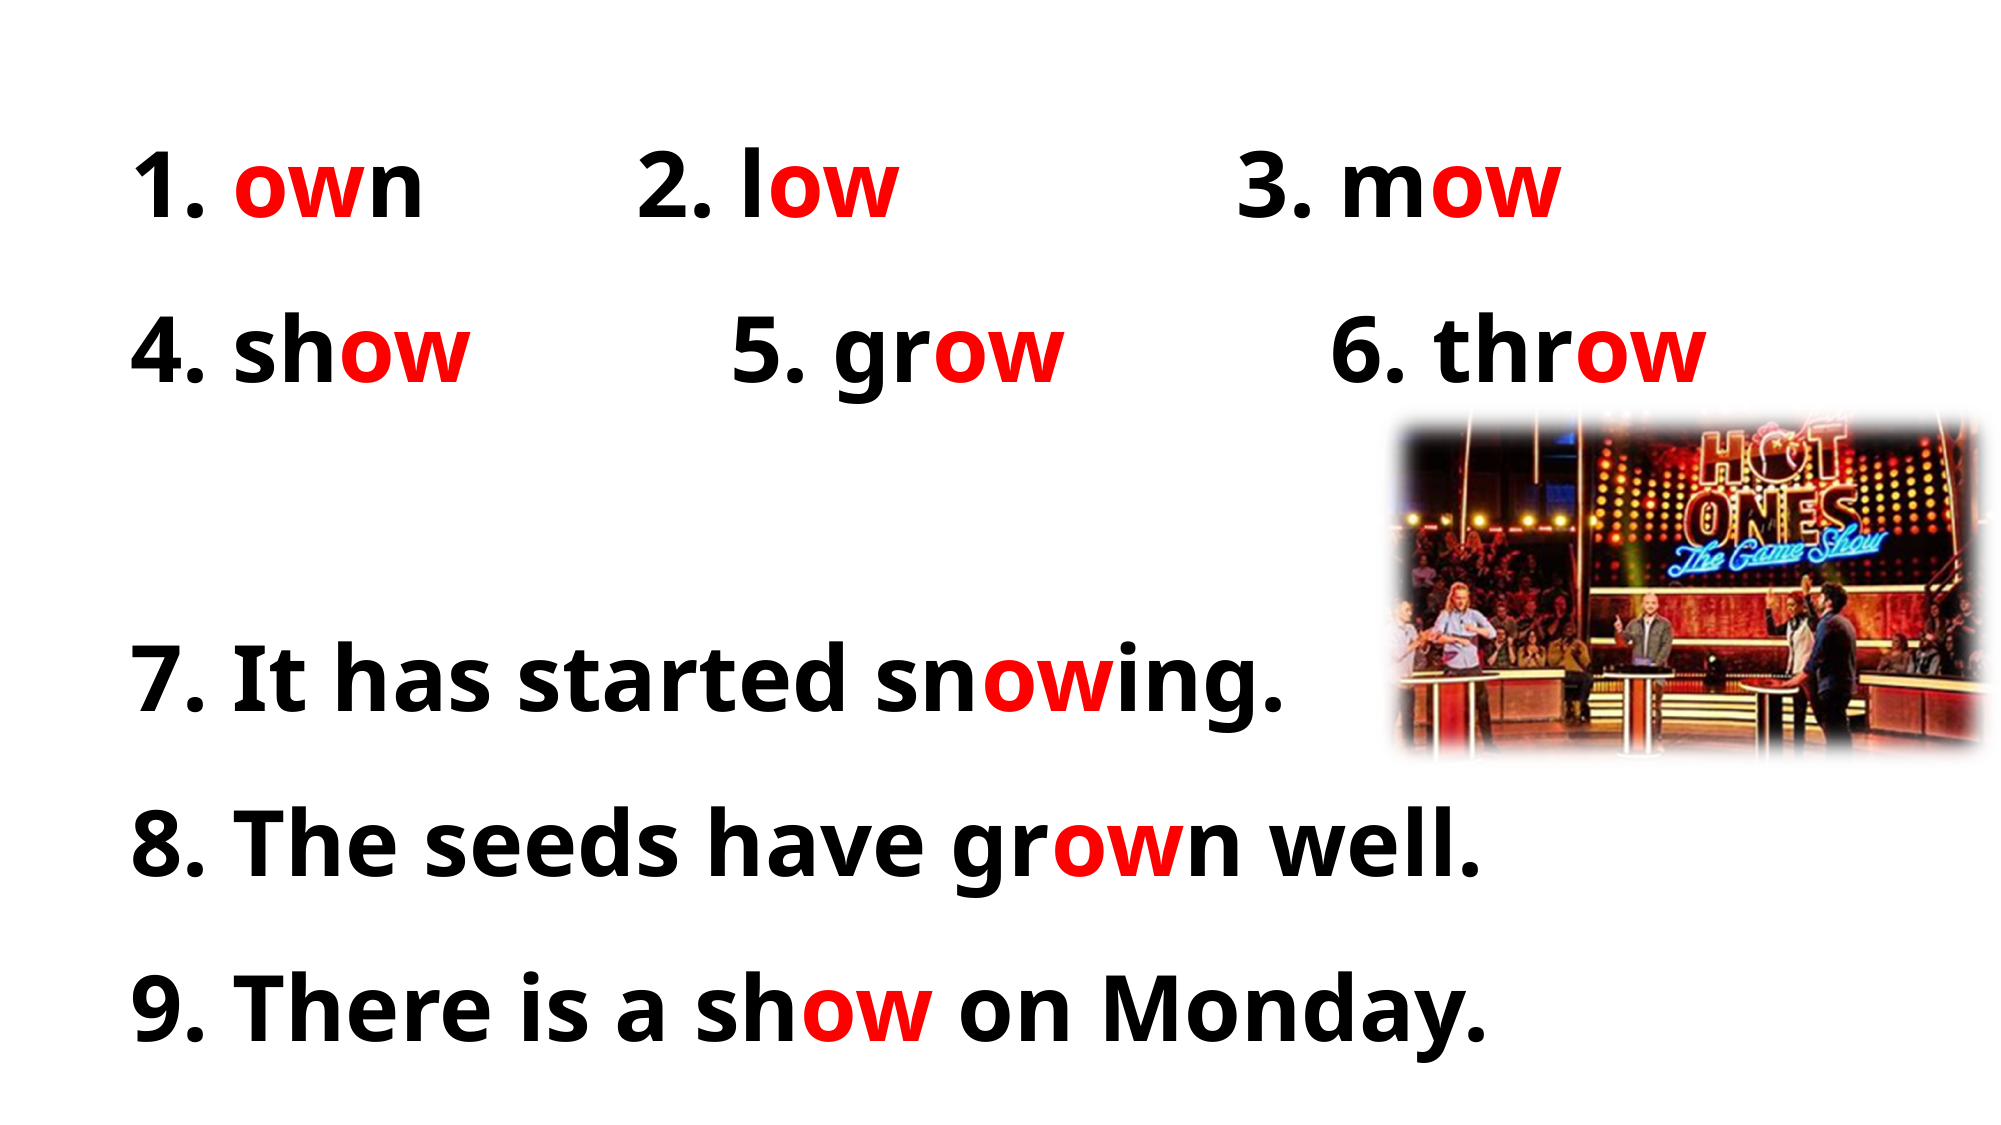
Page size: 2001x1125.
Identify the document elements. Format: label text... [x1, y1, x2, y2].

text_box own 2. low 3. mow 4. show 5. grow 6. throw 7. It has started snowing. 8. The seeds have grown well. 9. There is a show on Monday. [115, 63, 1954, 1068]
picture [1376, 402, 2000, 770]
